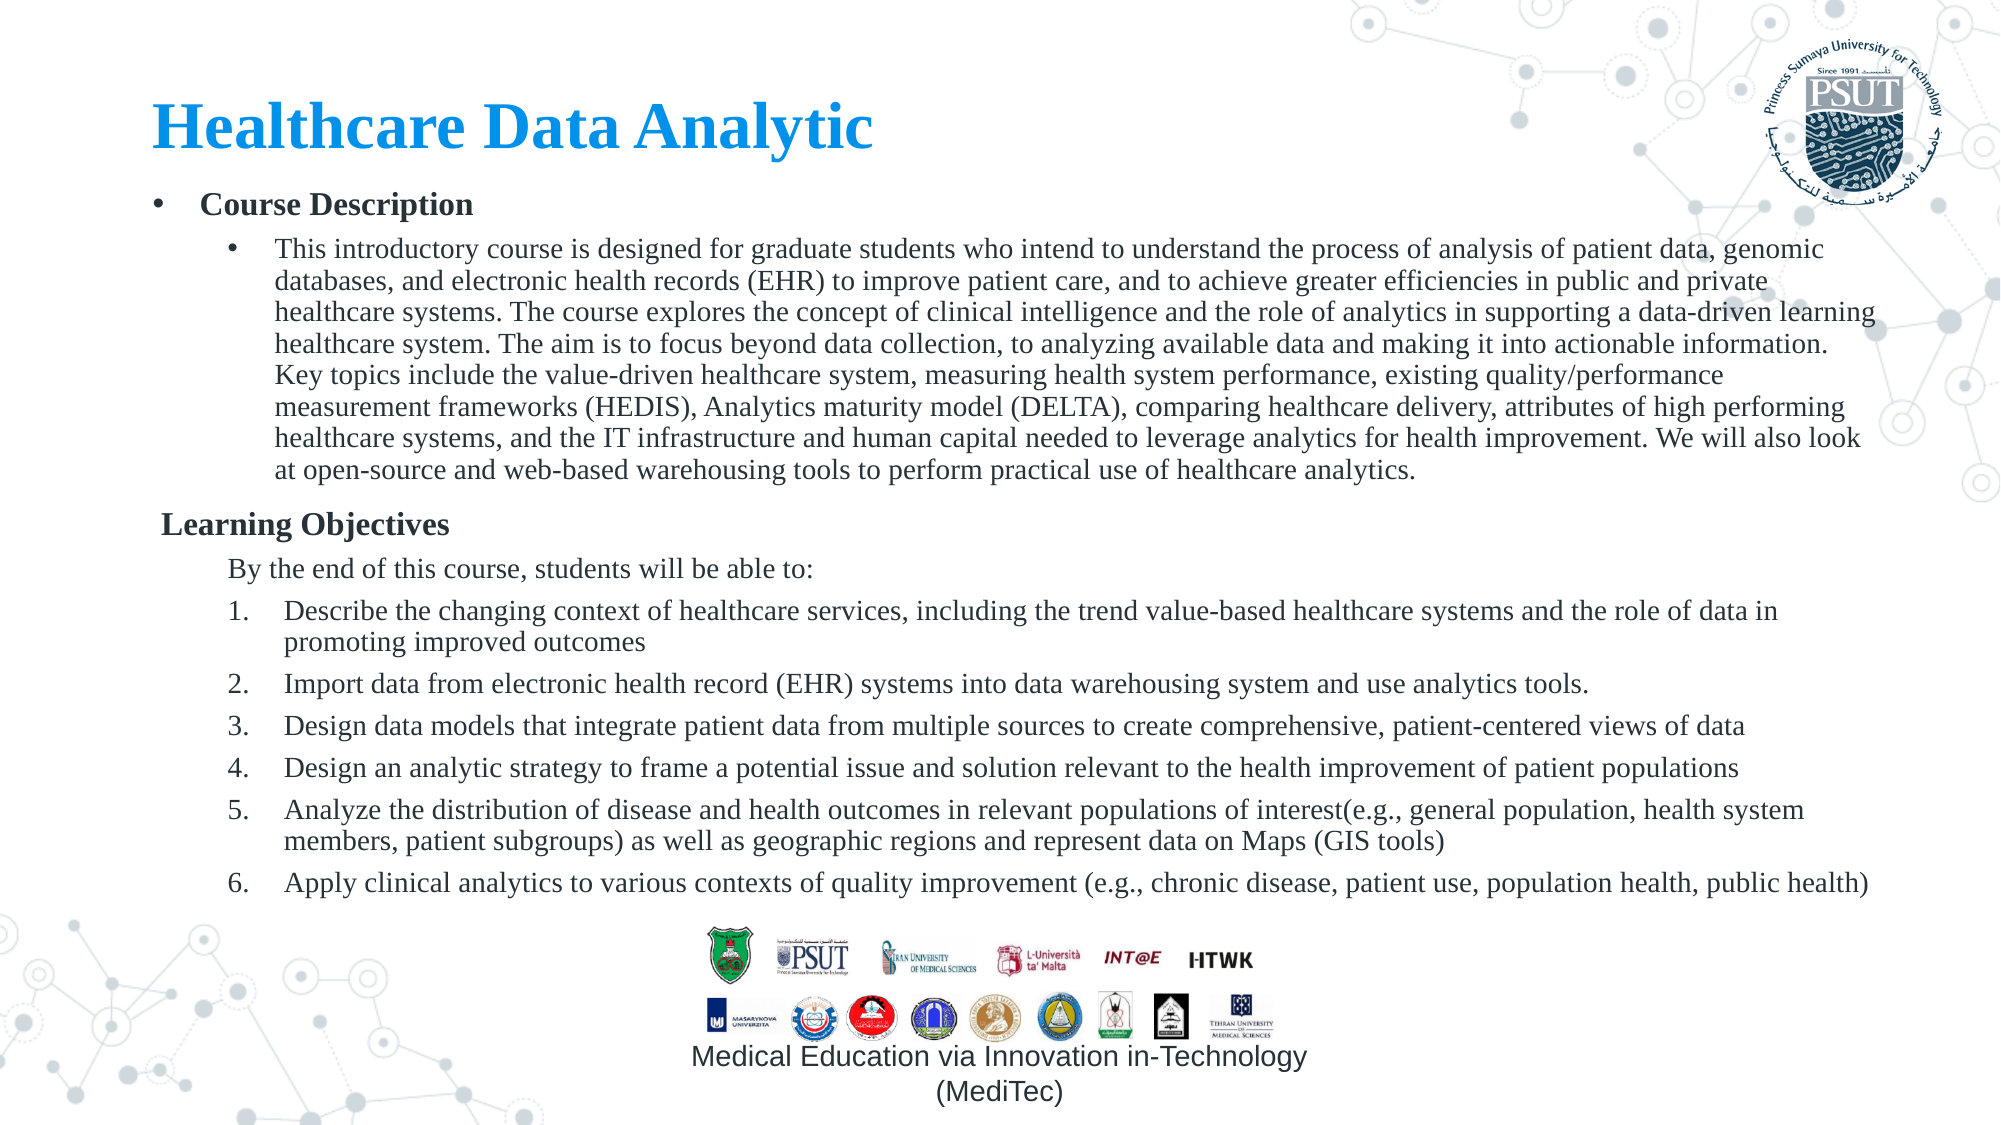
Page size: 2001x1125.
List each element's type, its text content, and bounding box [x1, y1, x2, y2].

list Course Description This introductory course is designed for graduate students who intend to understand the process of analysis of patient data, genomic databases, and electronic health records (EHR) to improve patient care, and to achieve greater efficiencies in public and private healthcare systems. The course explores the concept of clinical intelligence and the role of analytics in supporting a data-driven learning healthcare system. The aim is to focus beyond data collection, to analyzing available data and making it into actionable information. Key topics include the value-driven healthcare system, measuring health system performance, existing quality/performance measurement frameworks (HEDIS), Analytics maturity model (DELTA), comparing healthcare delivery, attributes of high performing healthcare systems, and the IT infrastructure and human capital needed to leverage analytics for health improvement. We will also look at open-source and web-based warehousing tools to perform practical use of healthcare analytics. Learning Objectives By the end of this course, students will be able to: Describe the changing context of healthcare services, including the trend value-based healthcare systems and the role of data in promoting improved outcomes Import data from electronic health record (EHR) systems into data warehousing system and use analytics tools. Design data models that integrate patient data from multiple sources to create comprehensive, patient-centered views of data Design an analytic strategy to frame a potential issue and solution relevant to the health improvement of patient populations Analyze the distribution of disease and health outcomes in relevant populations of interest(e.g., general population, health system members, patient subgroups) as well as geographic regions and represent data on Maps (GIS tools) Apply clinical analytics to various contexts of quality improvement (e.g., chronic disease, patient use, population health, public health) [137, 179, 1895, 962]
title Healthcare Data Analytic [137, 82, 1759, 171]
footer Medical Education via Innovation in-Technology (MediTec) [662, 1042, 1338, 1103]
picture [0, 0, 2001, 1125]
